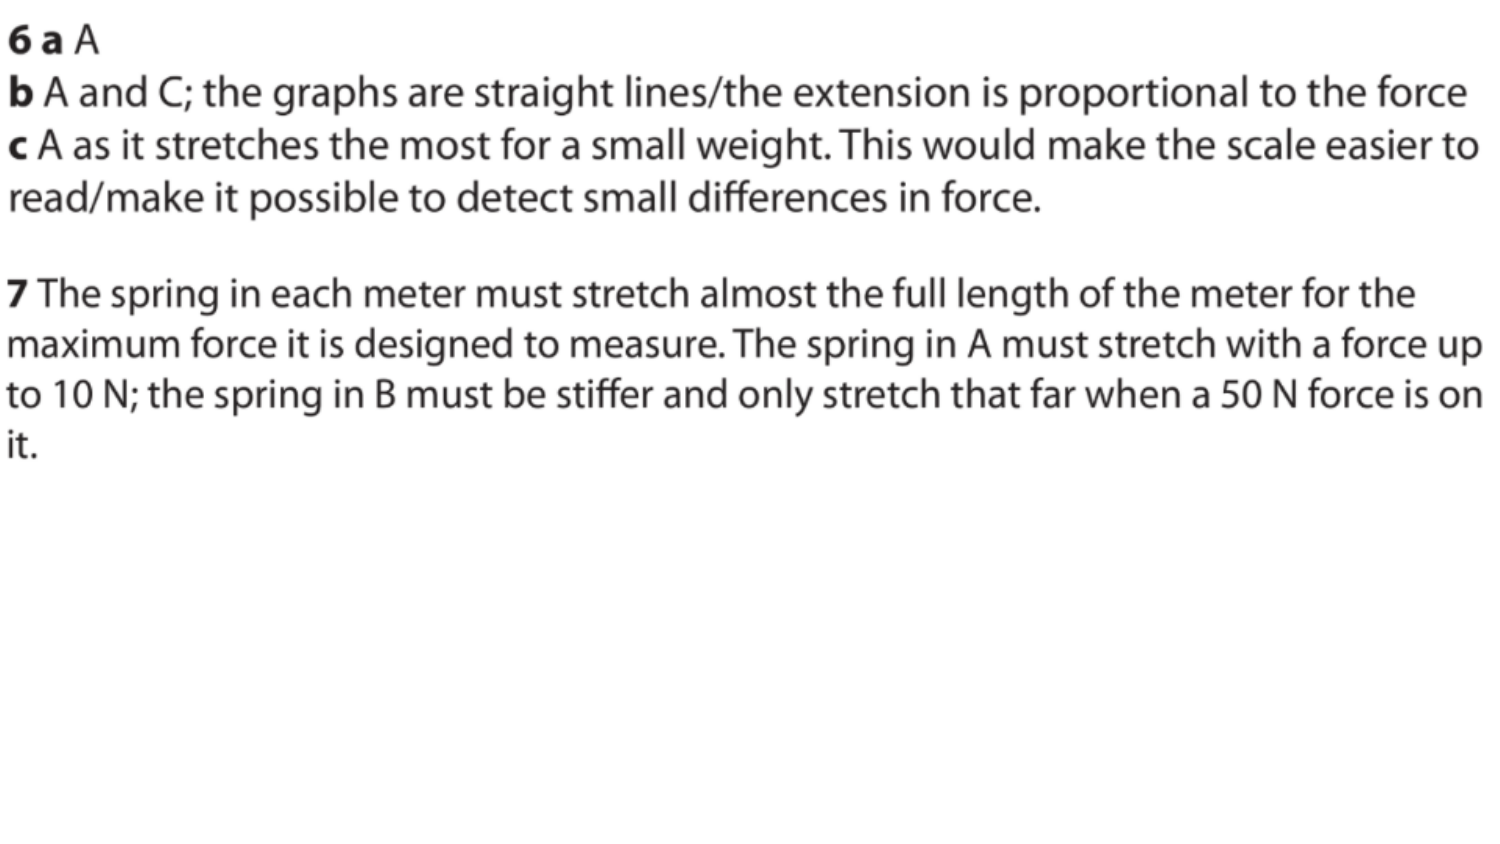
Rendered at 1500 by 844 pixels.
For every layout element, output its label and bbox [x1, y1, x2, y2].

picture [0, 272, 1500, 482]
picture [0, 14, 1500, 234]
